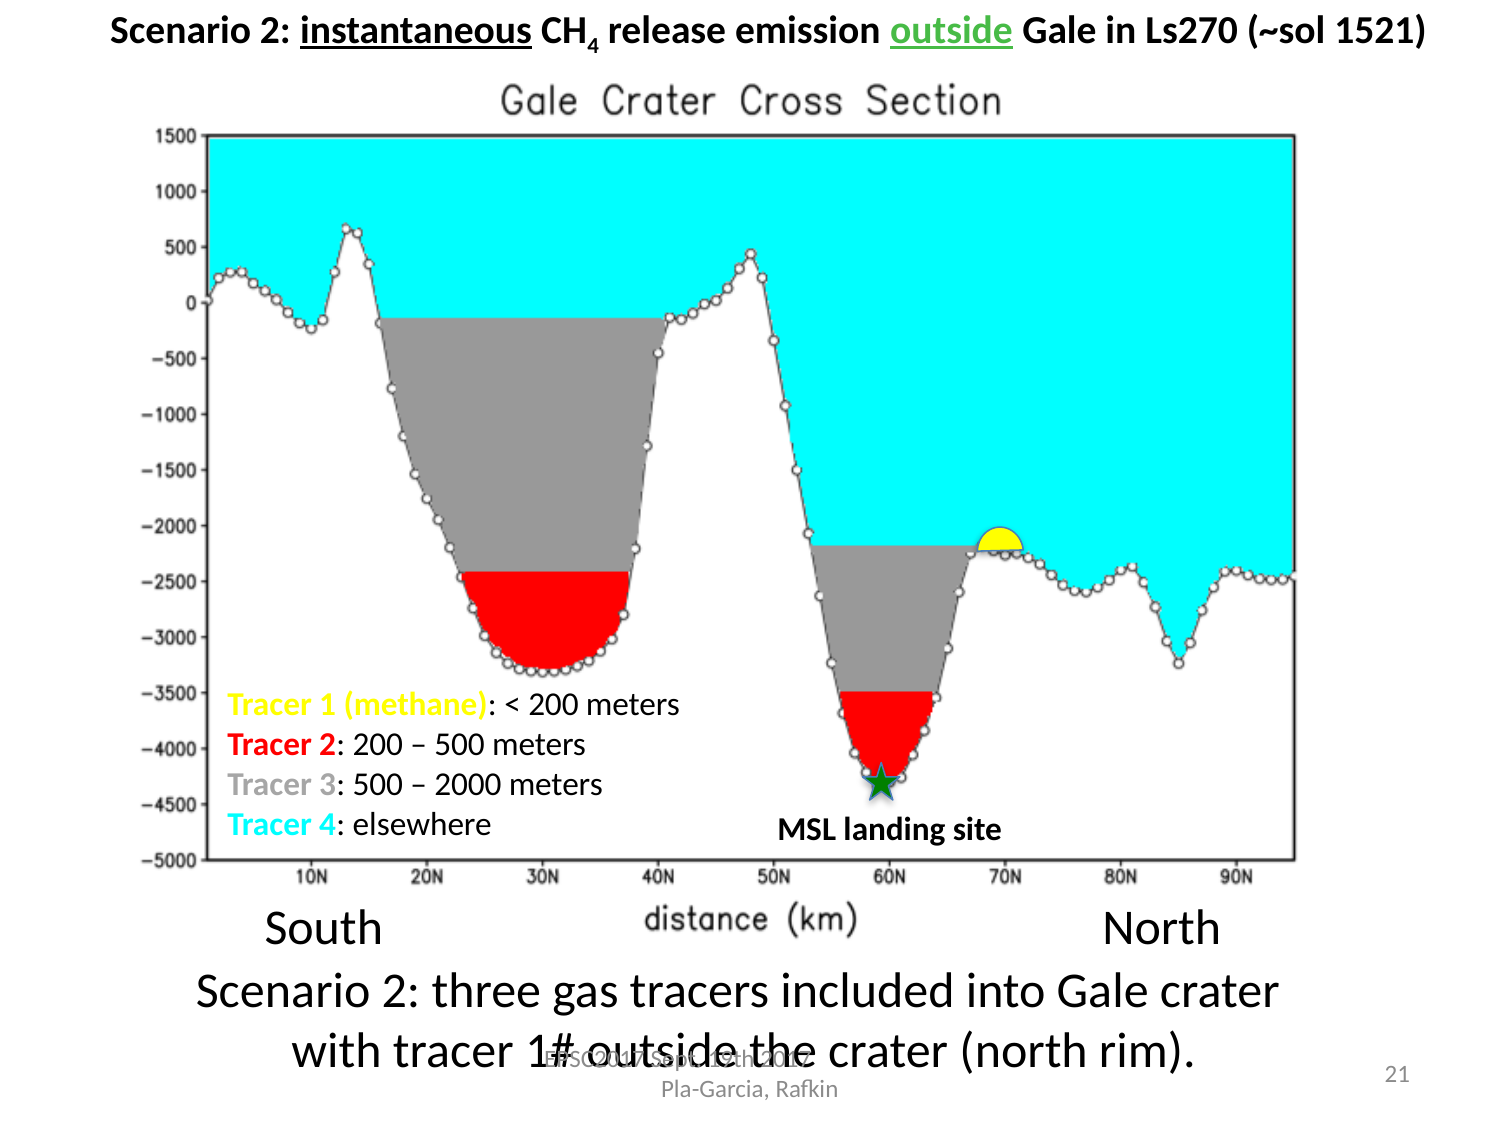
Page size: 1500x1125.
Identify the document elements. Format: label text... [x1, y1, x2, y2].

slide_number 21 [1074, 1042, 1425, 1103]
footer EPSC2017 Sept. 19th 2017 Pla-Garcia, Rafkin [512, 1042, 988, 1103]
picture [99, 49, 1353, 1015]
text_box Scenario 2: three gas tracers included into Gale crater with tracer 1# outside the crater (north rim). [125, 949, 1363, 1085]
text_box Scenario 2: instantaneous CH4 release emission outside Gale in Ls270 (~sol 1521) [0, 0, 1500, 63]
